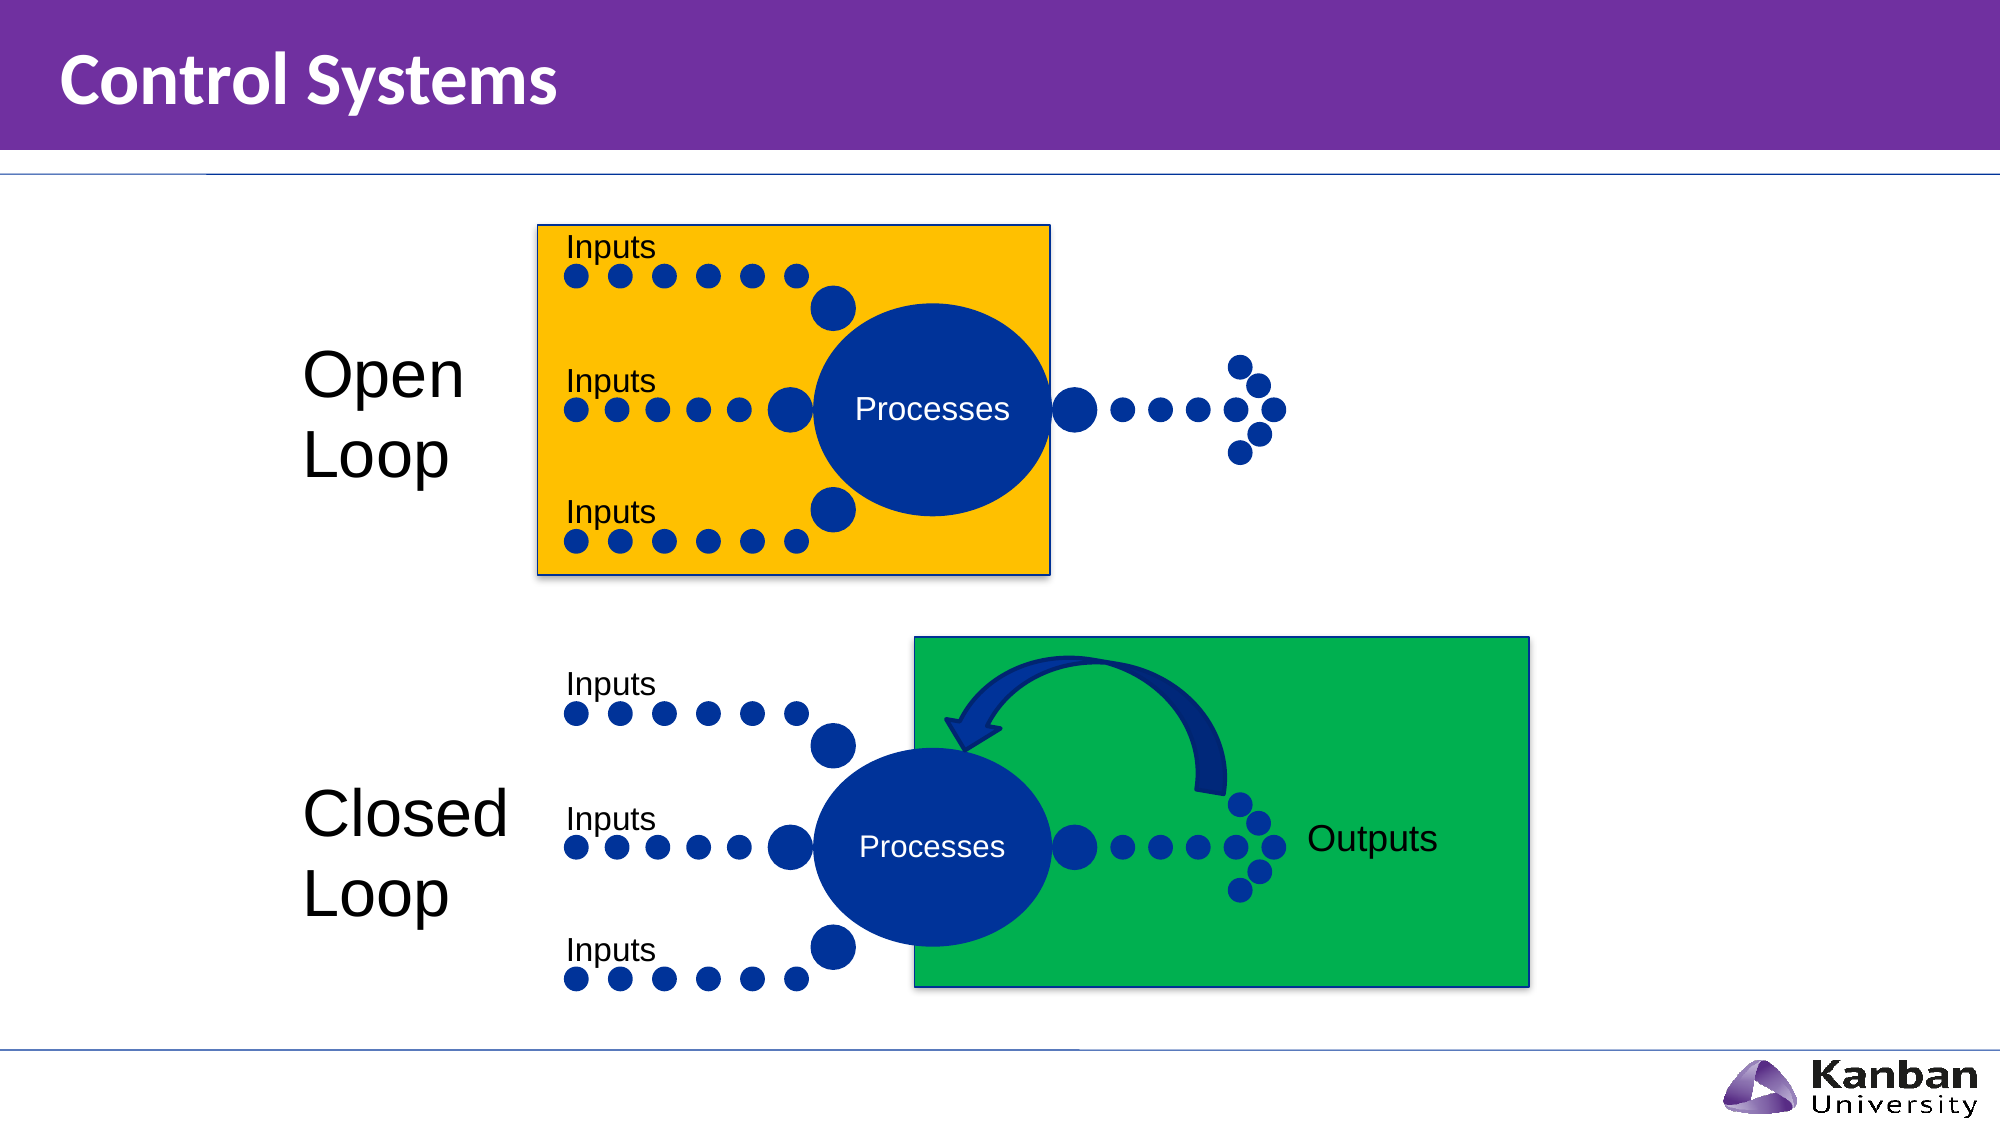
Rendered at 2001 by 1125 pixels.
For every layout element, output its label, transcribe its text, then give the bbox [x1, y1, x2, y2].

text_box Open Loop [287, 323, 469, 498]
title Control Systems [0, 0, 2000, 151]
picture [1716, 1054, 1984, 1121]
text_box [914, 636, 1530, 806]
text_box [537, 561, 1051, 576]
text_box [474, 212, 1376, 553]
text_box Outputs [1379, 806, 1531, 867]
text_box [474, 649, 1376, 990]
text_box Closed Loop [287, 762, 469, 938]
text_box [1379, 867, 1530, 988]
